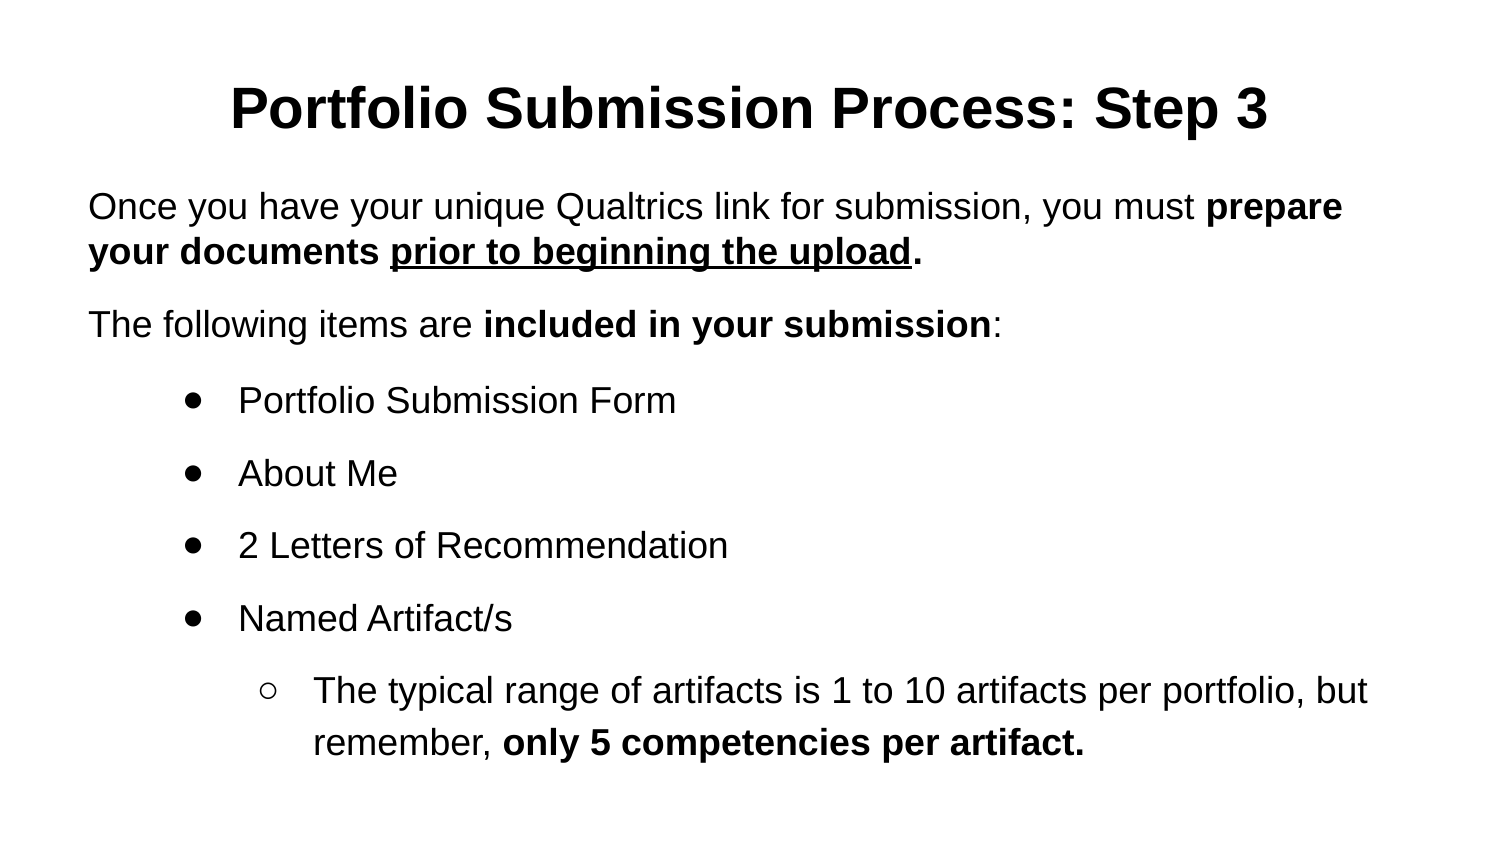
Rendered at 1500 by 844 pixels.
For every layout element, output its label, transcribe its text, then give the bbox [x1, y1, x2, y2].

list Once you have your unique Qualtrics link for submission, you must prepare your documents prior to beginning the upload. The following items are included in your submission: Portfolio Submission Form About Me 2 Letters of Recommendation Named Artifact/s The typical range of artifacts is 1 to 10 artifacts per portfolio, but remember, only 5 competencies per artifact. [73, 166, 1423, 728]
title Portfolio Submission Process: Step 3 [51, 54, 1449, 126]
